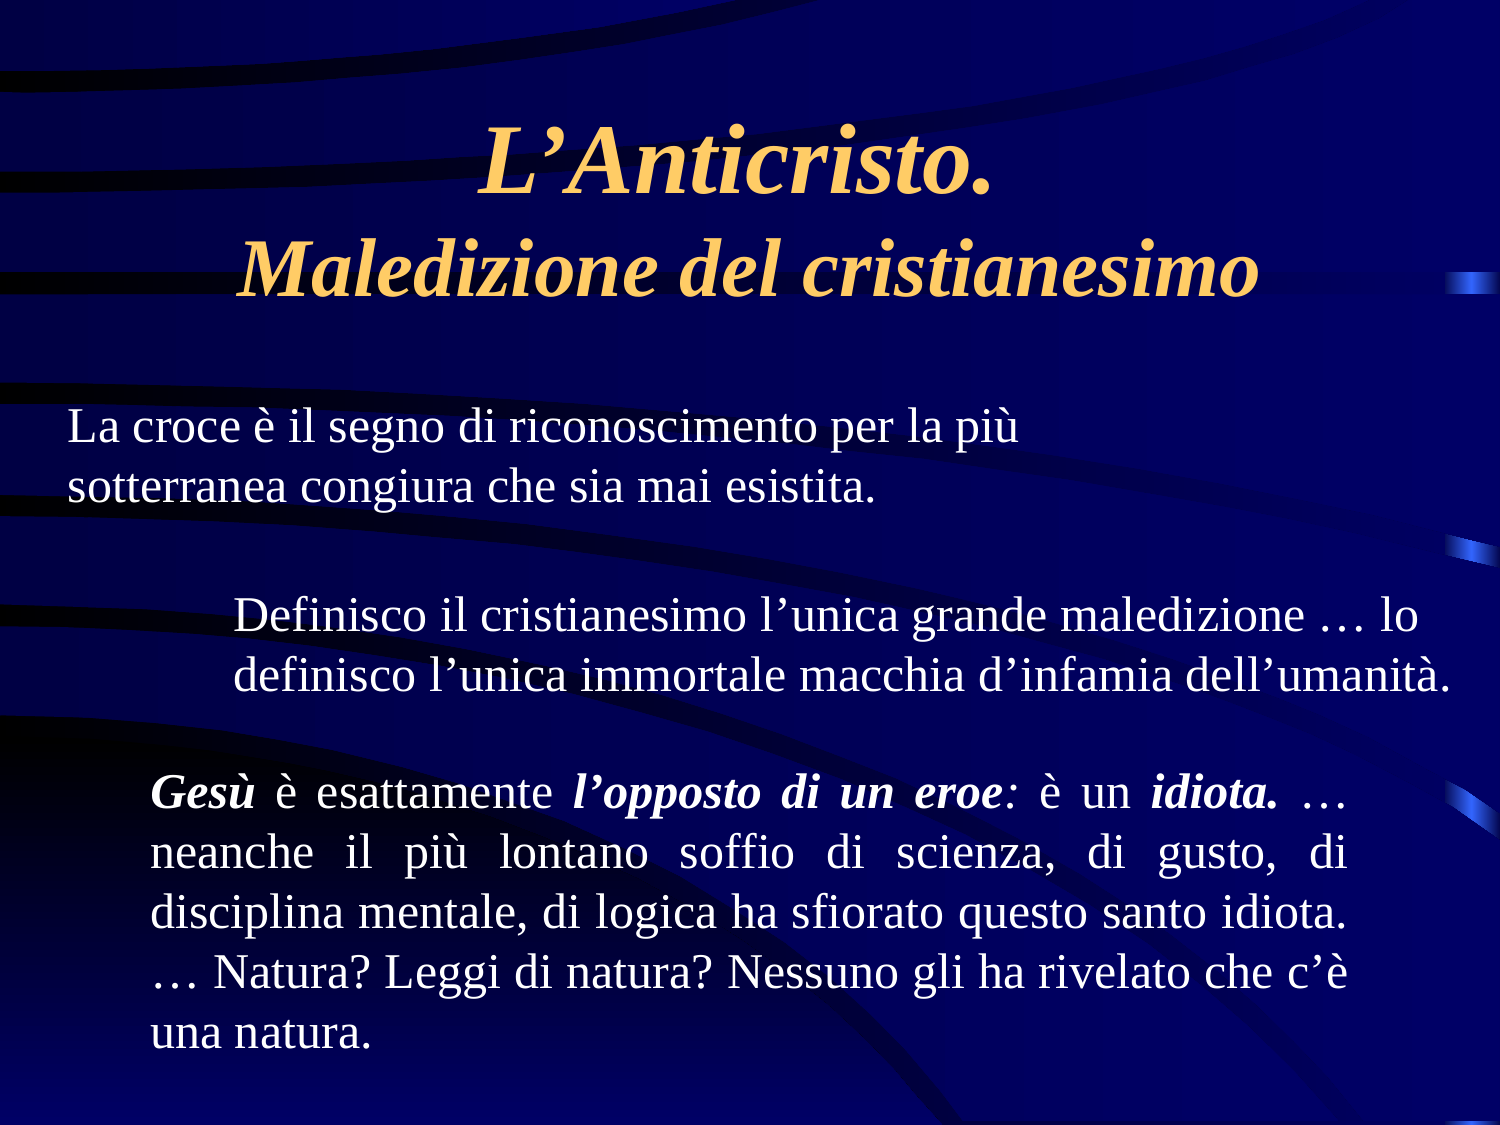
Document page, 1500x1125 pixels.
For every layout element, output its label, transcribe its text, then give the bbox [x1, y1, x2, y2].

text_box Gesù è esattamente l’opposto di un eroe: è un idiota. … neanche il più lontano soffio di scienza, di gusto, di disciplina mentale, di logica ha sfiorato questo santo idiota. … Natura? Leggi di natura? Nessuno gli ha rivelato che c’è una natura. [135, 751, 1365, 1067]
text_box Definisco il cristianesimo l’unica grande maledizione … lo definisco l’unica immortale macchia d’infamia dell’umanità. [218, 574, 1471, 769]
text_box La croce è il segno di riconoscimento per la più sotterranea congiura che sia mai esistita. [53, 385, 1128, 520]
title L’Anticristo. Maledizione del cristianesimo [112, 30, 1388, 376]
